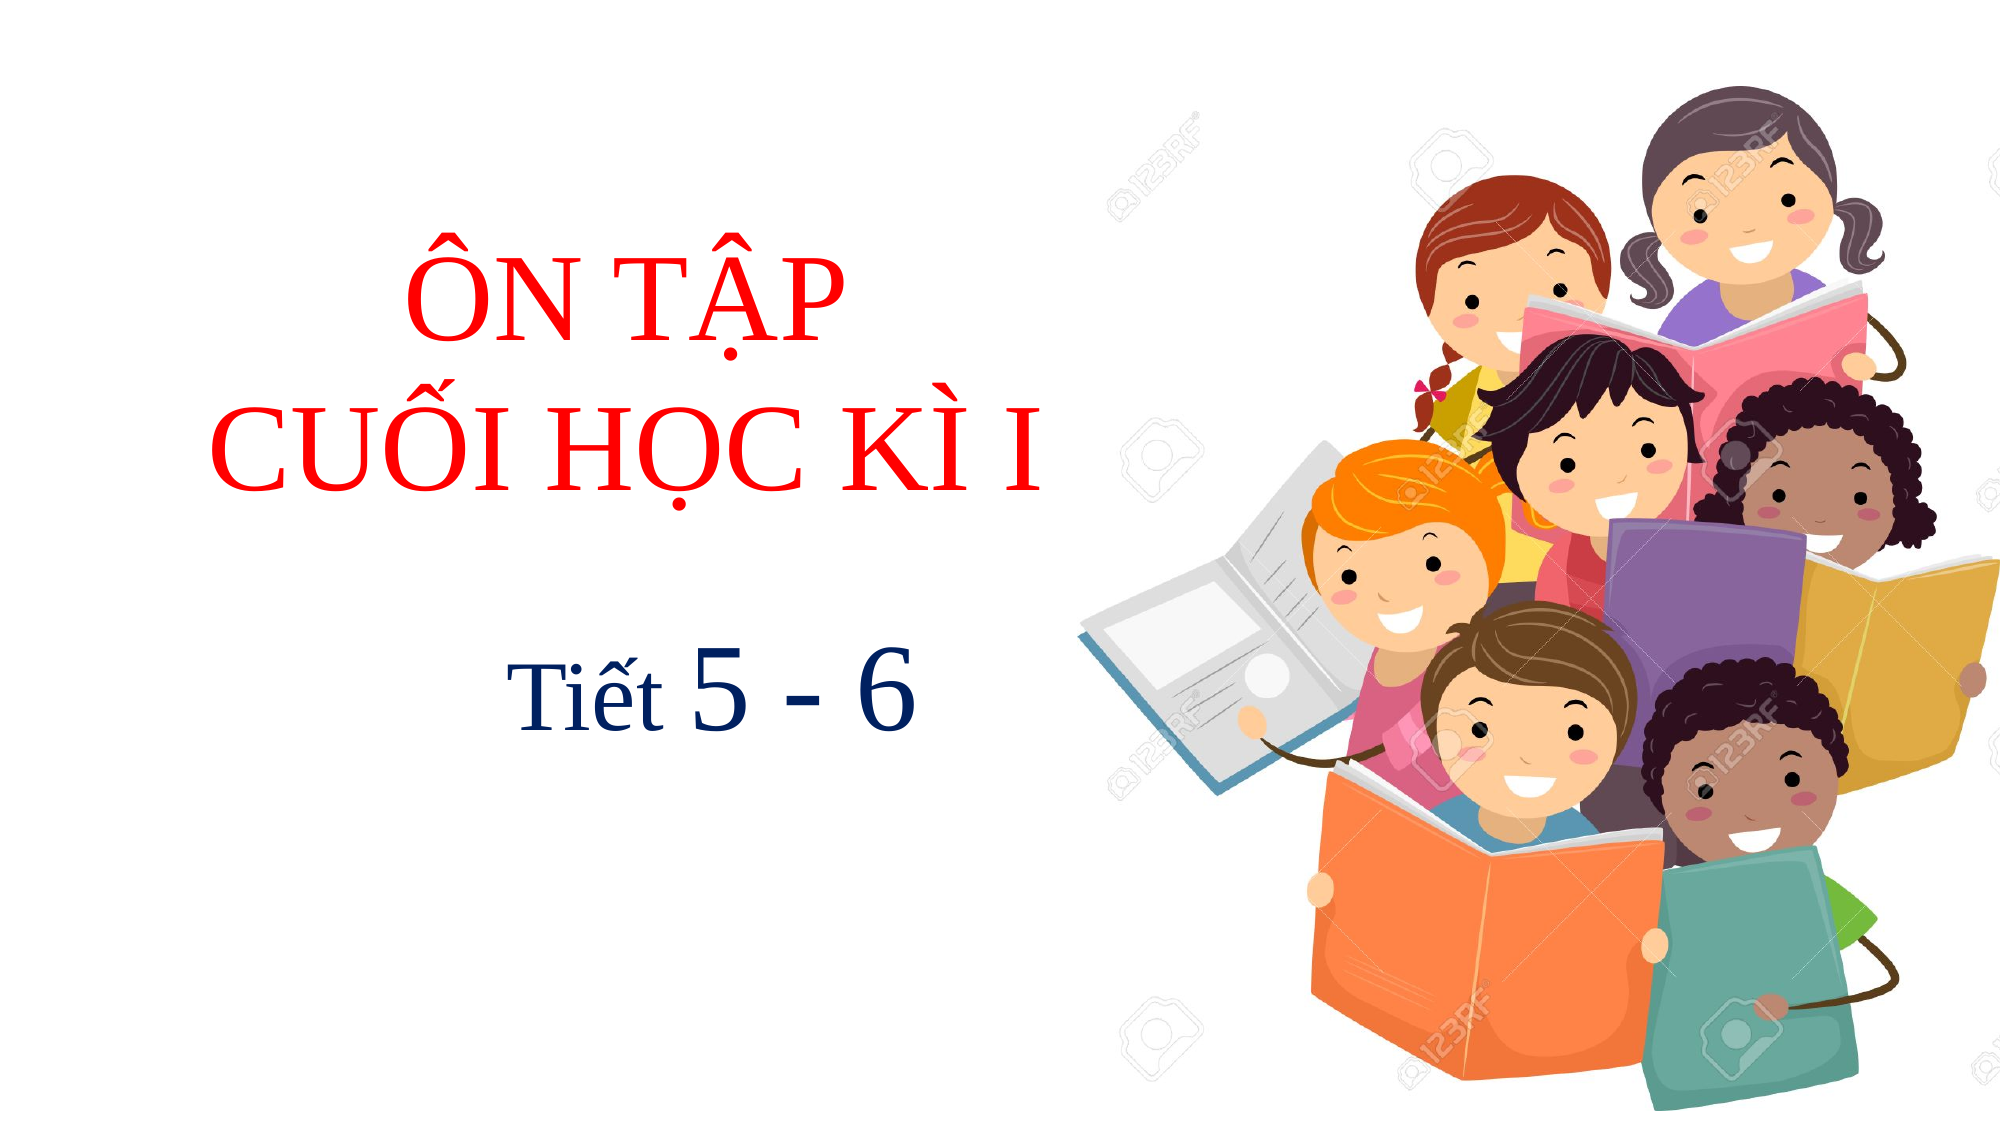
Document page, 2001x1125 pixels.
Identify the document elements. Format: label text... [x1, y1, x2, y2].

text_box Tiết 5 - 6 [405, 598, 1020, 763]
text_box ÔN TẬP CUỐI HỌC KÌ I [113, 208, 1077, 524]
picture [1077, 86, 2000, 1111]
